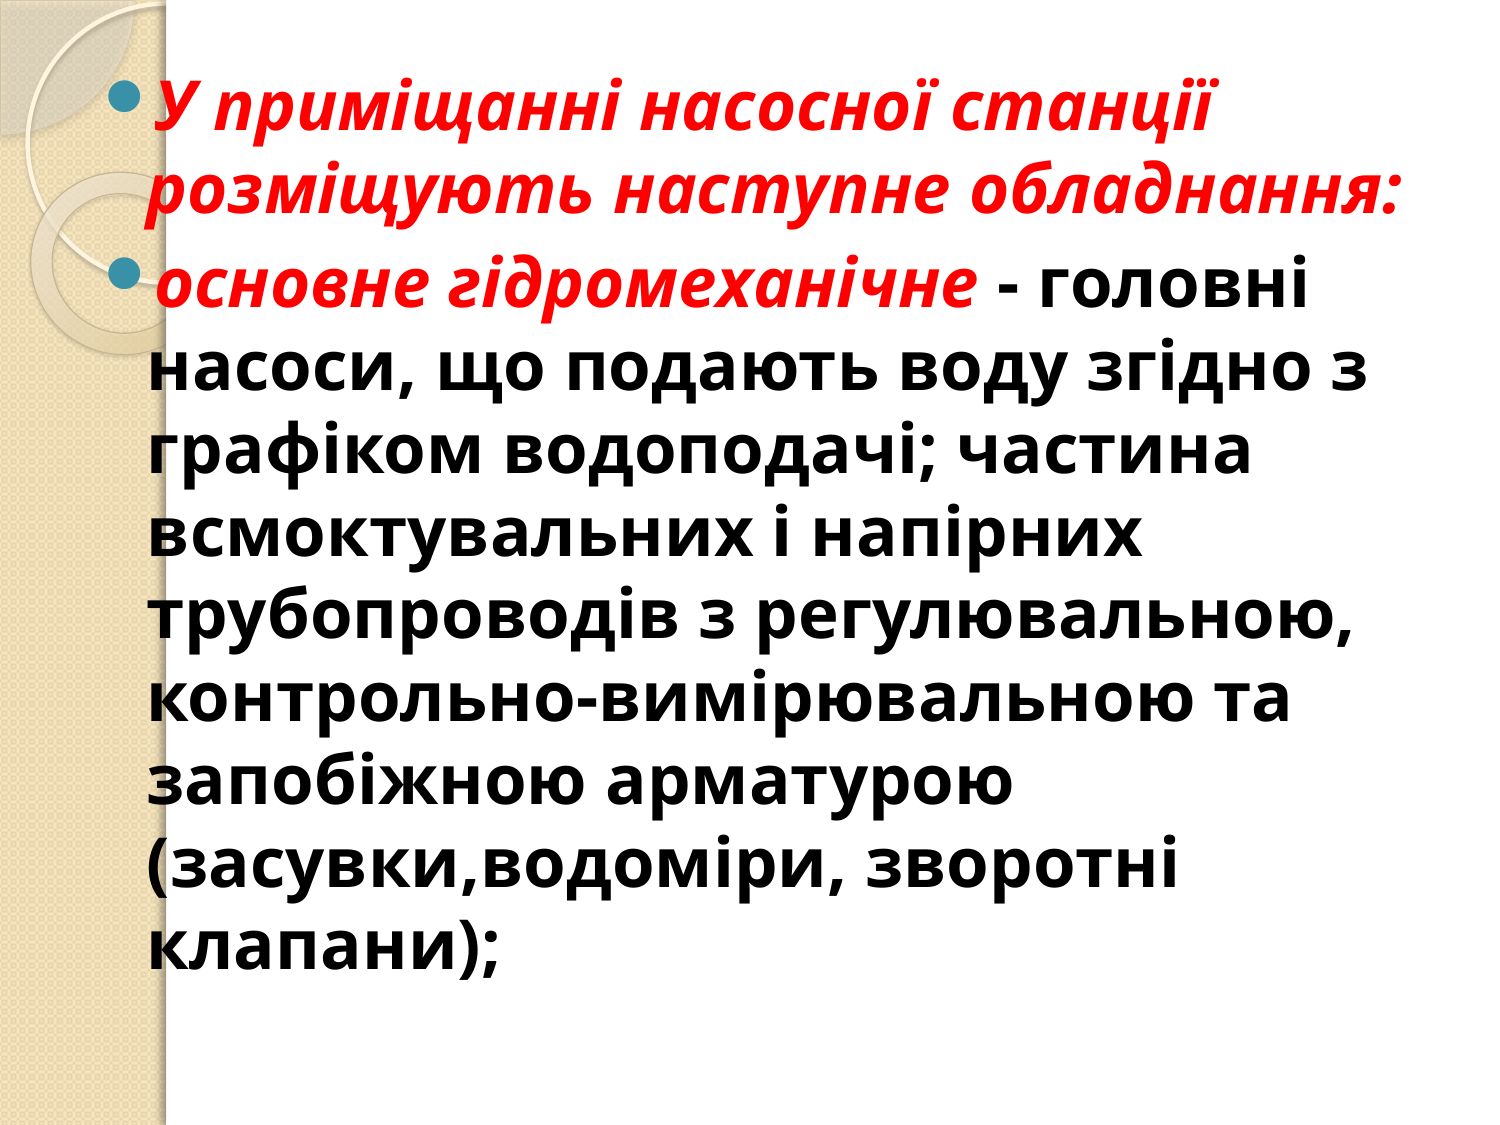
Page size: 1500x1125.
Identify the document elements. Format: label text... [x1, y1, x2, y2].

list У приміщанні насосної станції розміщують наступне обладнання: основне гідромеханічне - головні насоси, що подають воду згідно з графіком водоподачі; частина всмоктувальних і напірних трубопроводів з регулювальною, контрольно-вимірювальною та запобіжною арматурою (засувки,водоміри, зворотні клапани); [76, 54, 1425, 1005]
